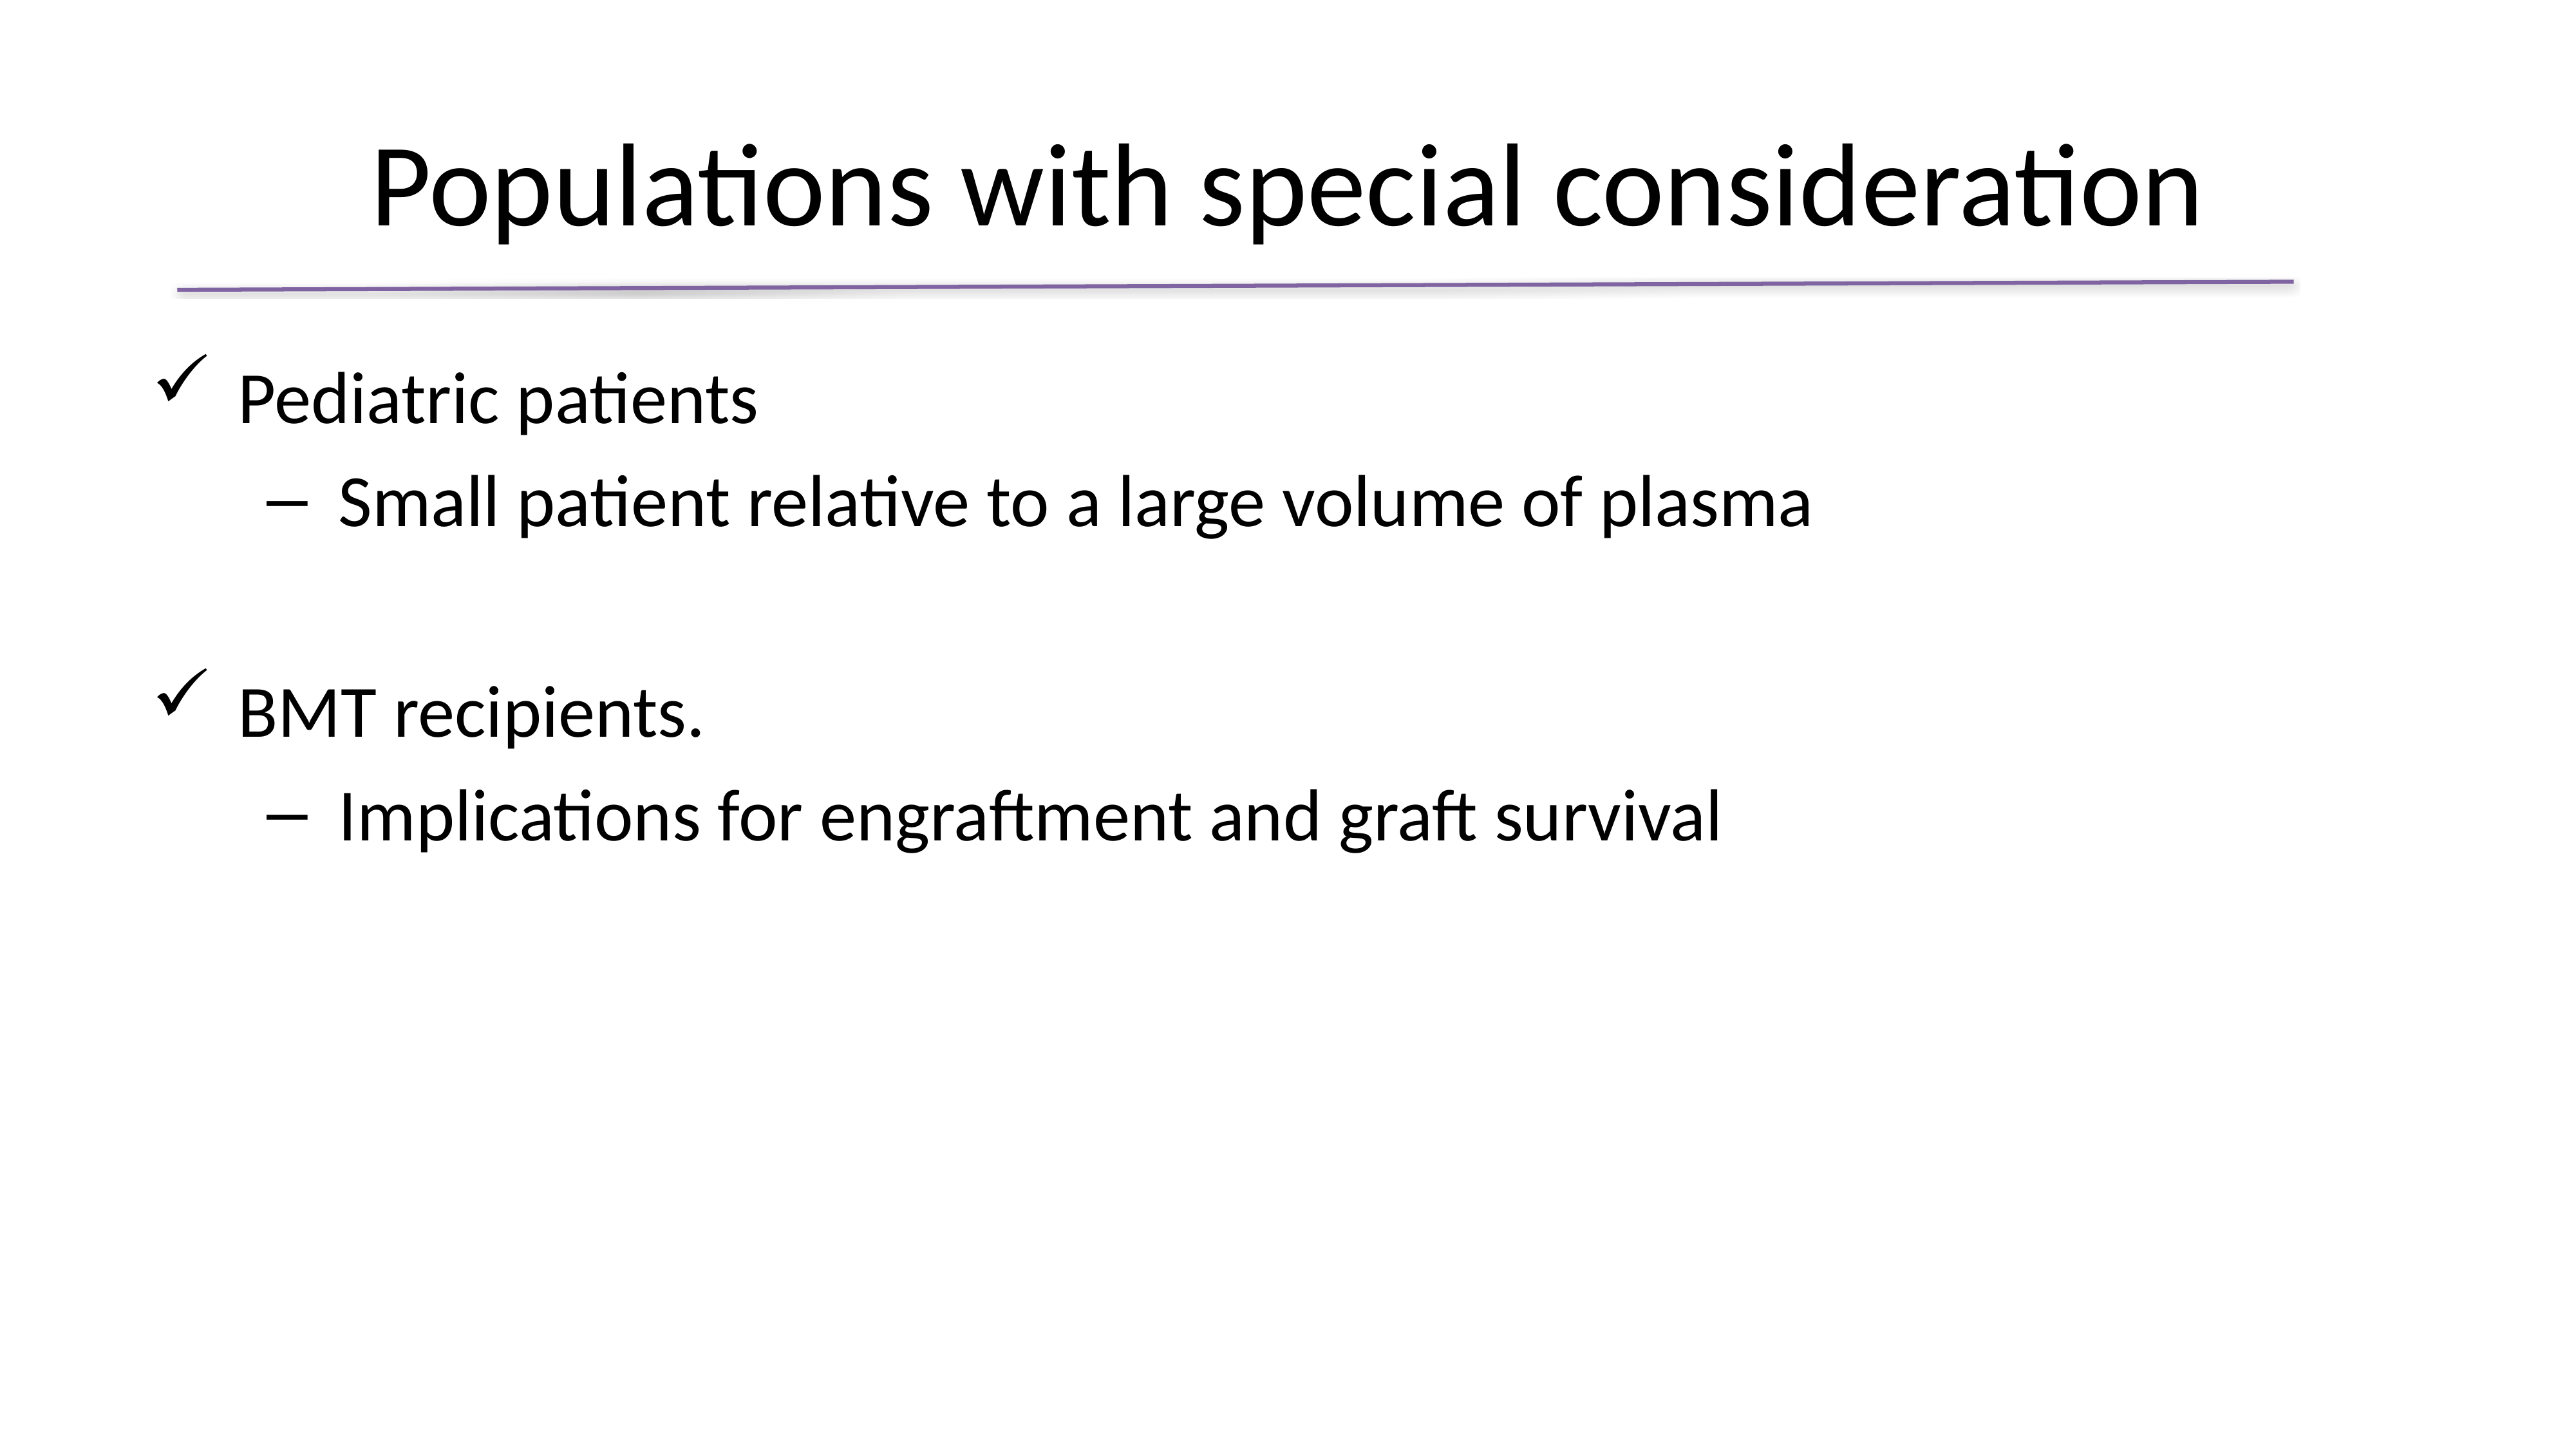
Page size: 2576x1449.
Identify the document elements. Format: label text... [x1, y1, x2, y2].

title Populations with special consideration [129, 58, 2447, 300]
list Pediatric patients Small patient relative to a large volume of plasma BMT recipients. Implications for engraftment and graft survival [129, 337, 2447, 1294]
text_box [176, 281, 2294, 290]
